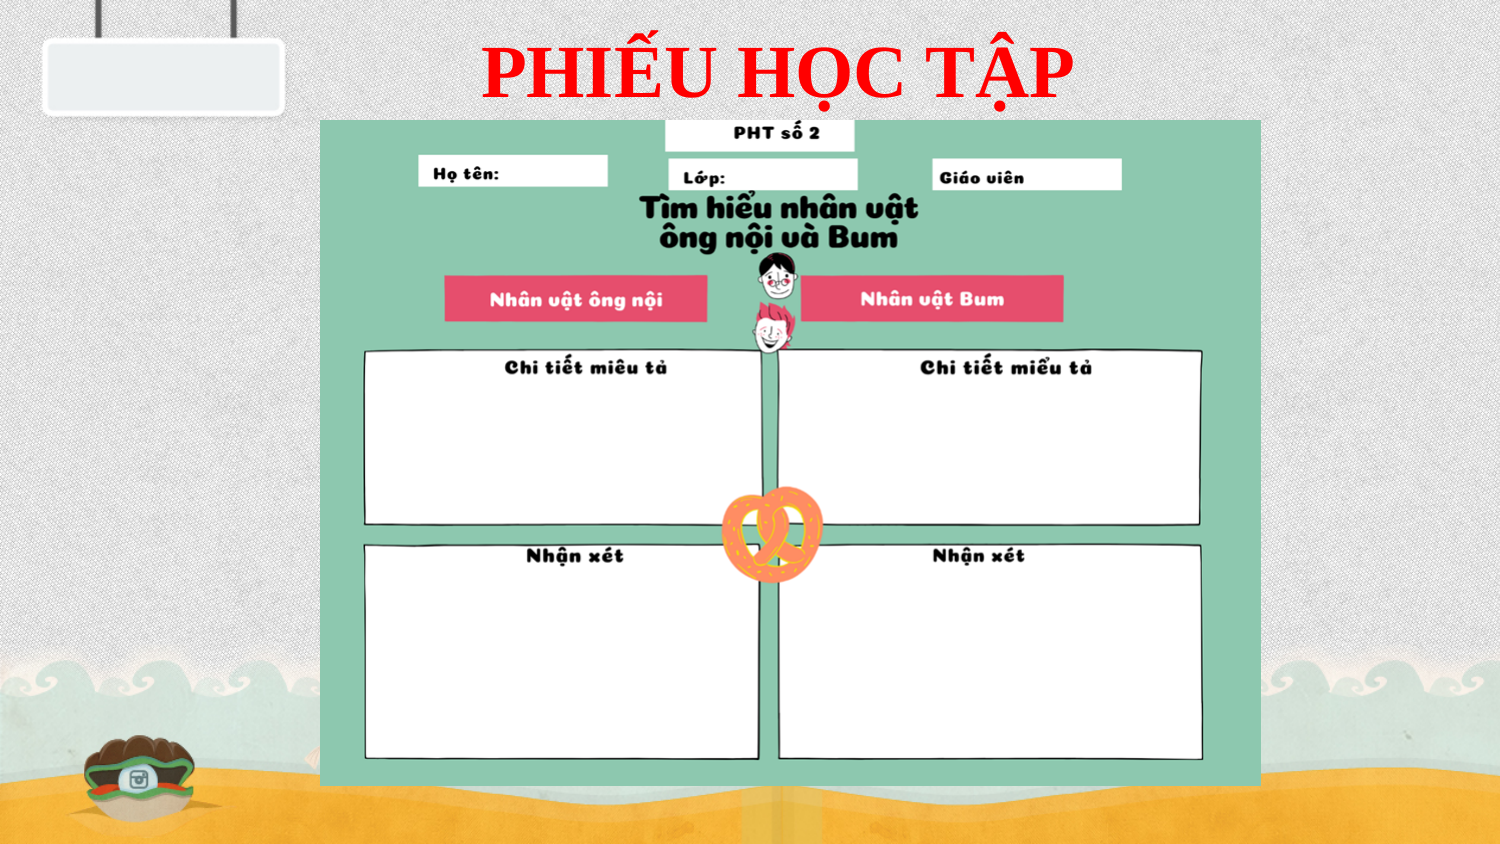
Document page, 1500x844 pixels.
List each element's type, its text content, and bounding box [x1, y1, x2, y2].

text_box PHIẾU HỌC TẬP [466, 14, 1116, 119]
picture [0, 0, 1500, 844]
